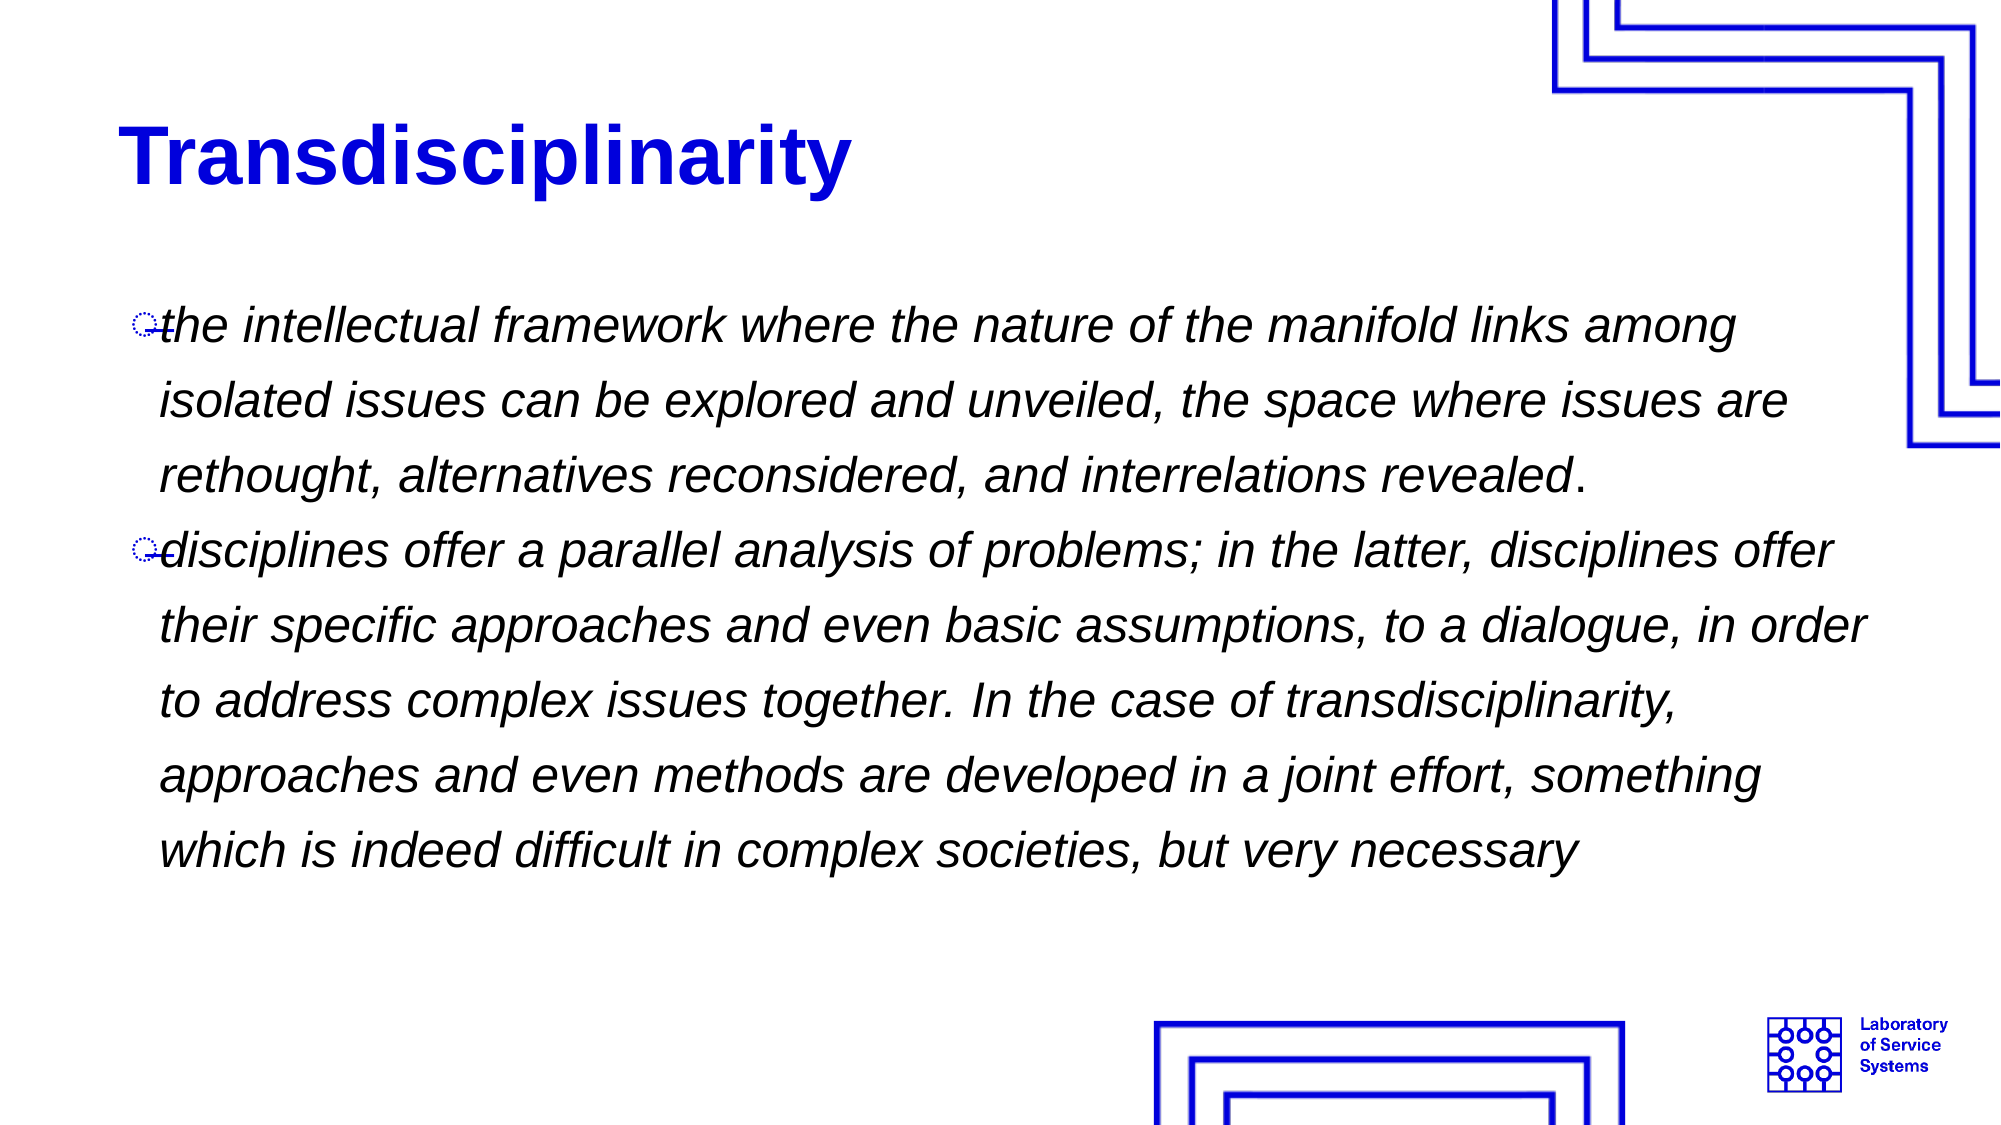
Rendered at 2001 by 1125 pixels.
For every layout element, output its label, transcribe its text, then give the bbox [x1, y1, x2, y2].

picture [1765, 1015, 1949, 1093]
picture [1148, 1015, 1633, 1125]
title Transdisciplinarity [118, 118, 1883, 193]
list the intellectual framework where the nature of the manifold links among isolated issues can be explored and unveiled, the space where issues are rethought, alternatives reconsidered, and interrelations revealed. disciplines offer a parallel analysis of problems; in the latter, disciplines offer their specific approaches and even basic assumptions, to a dialogue, in order to address complex issues together. In the case of transdisciplinarity, approaches and even methods are developed in a joint effort, something which is indeed difficult in complex societies, but very necessary [118, 277, 1883, 957]
picture [1544, 0, 2001, 458]
